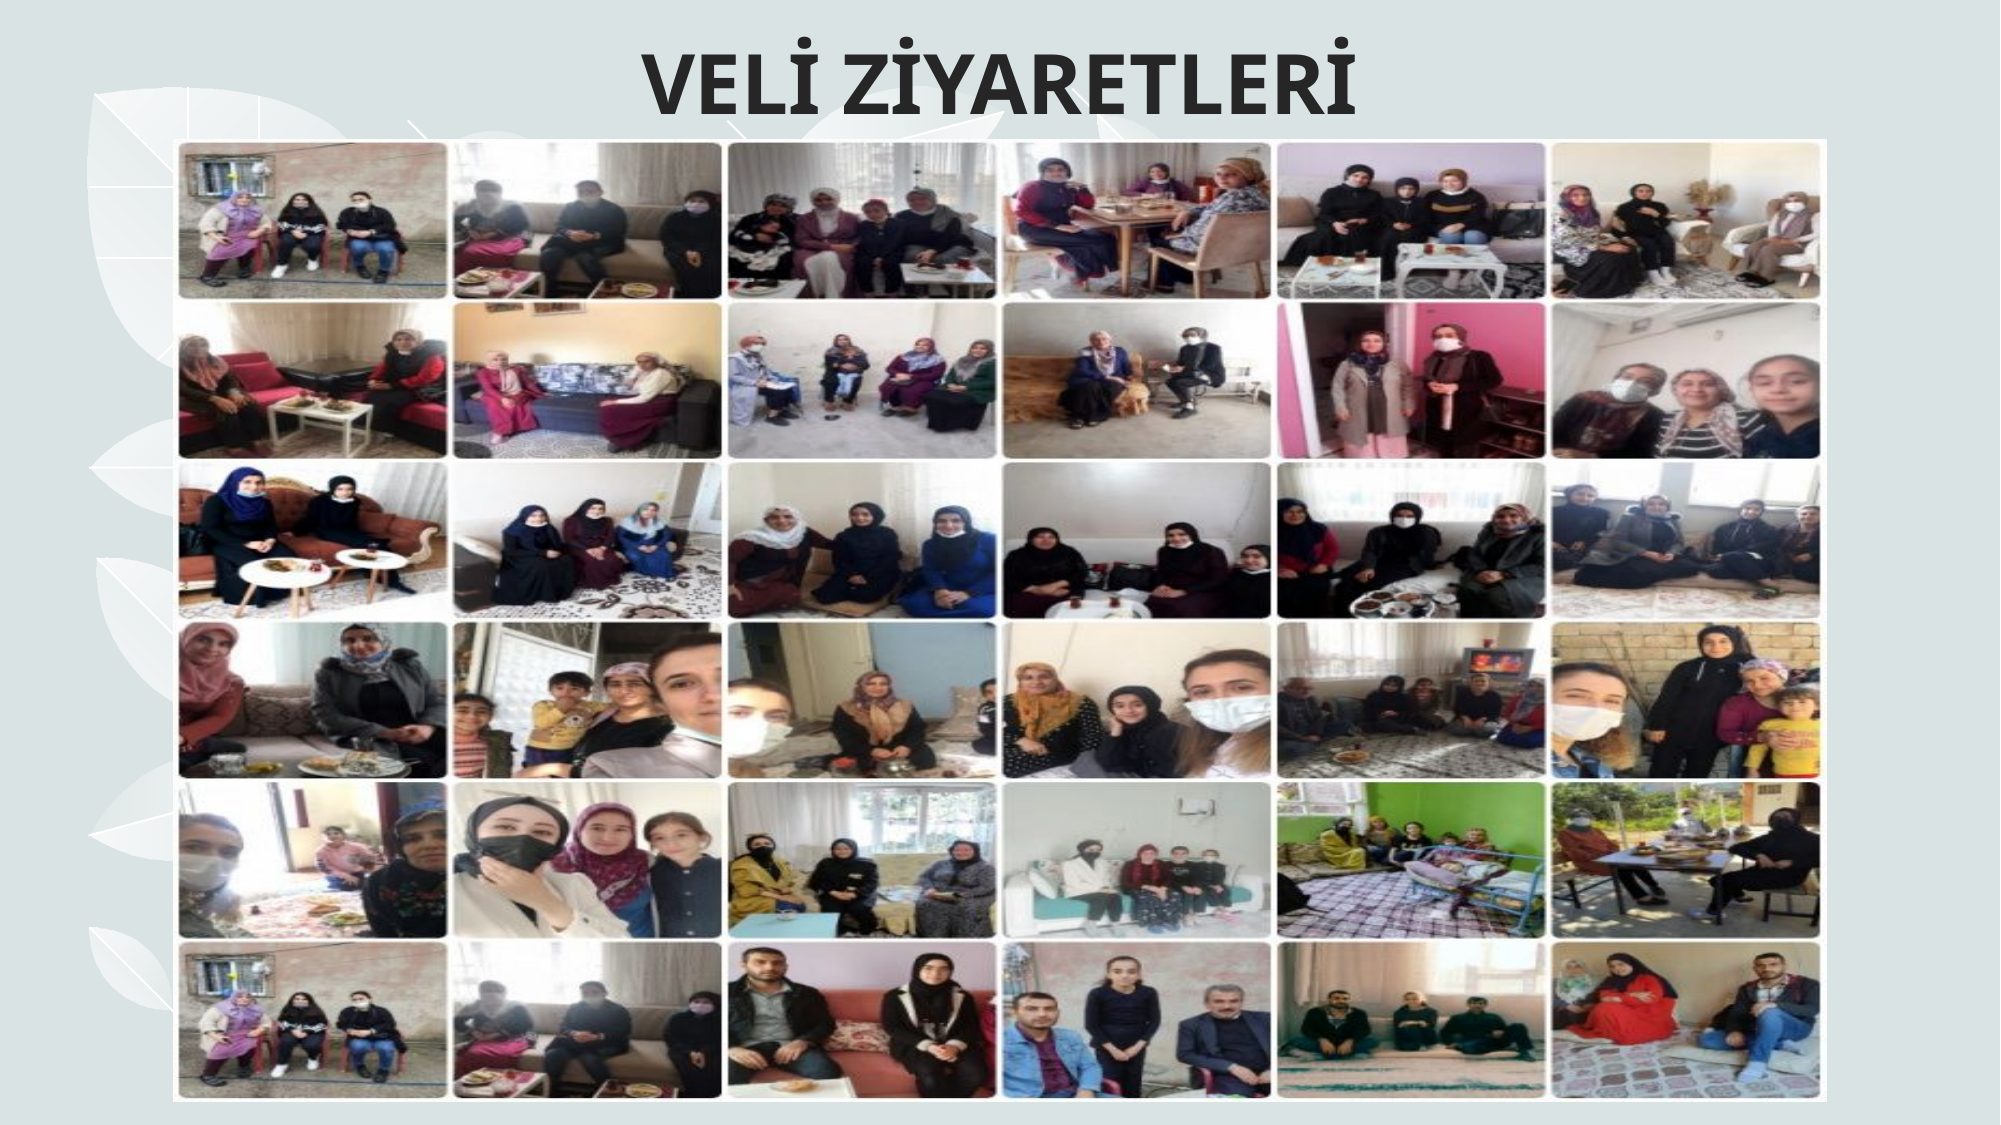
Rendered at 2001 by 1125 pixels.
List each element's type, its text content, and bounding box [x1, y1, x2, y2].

text_box VELİ ZİYARETLERİ [347, 23, 1652, 139]
picture [173, 139, 1827, 1103]
